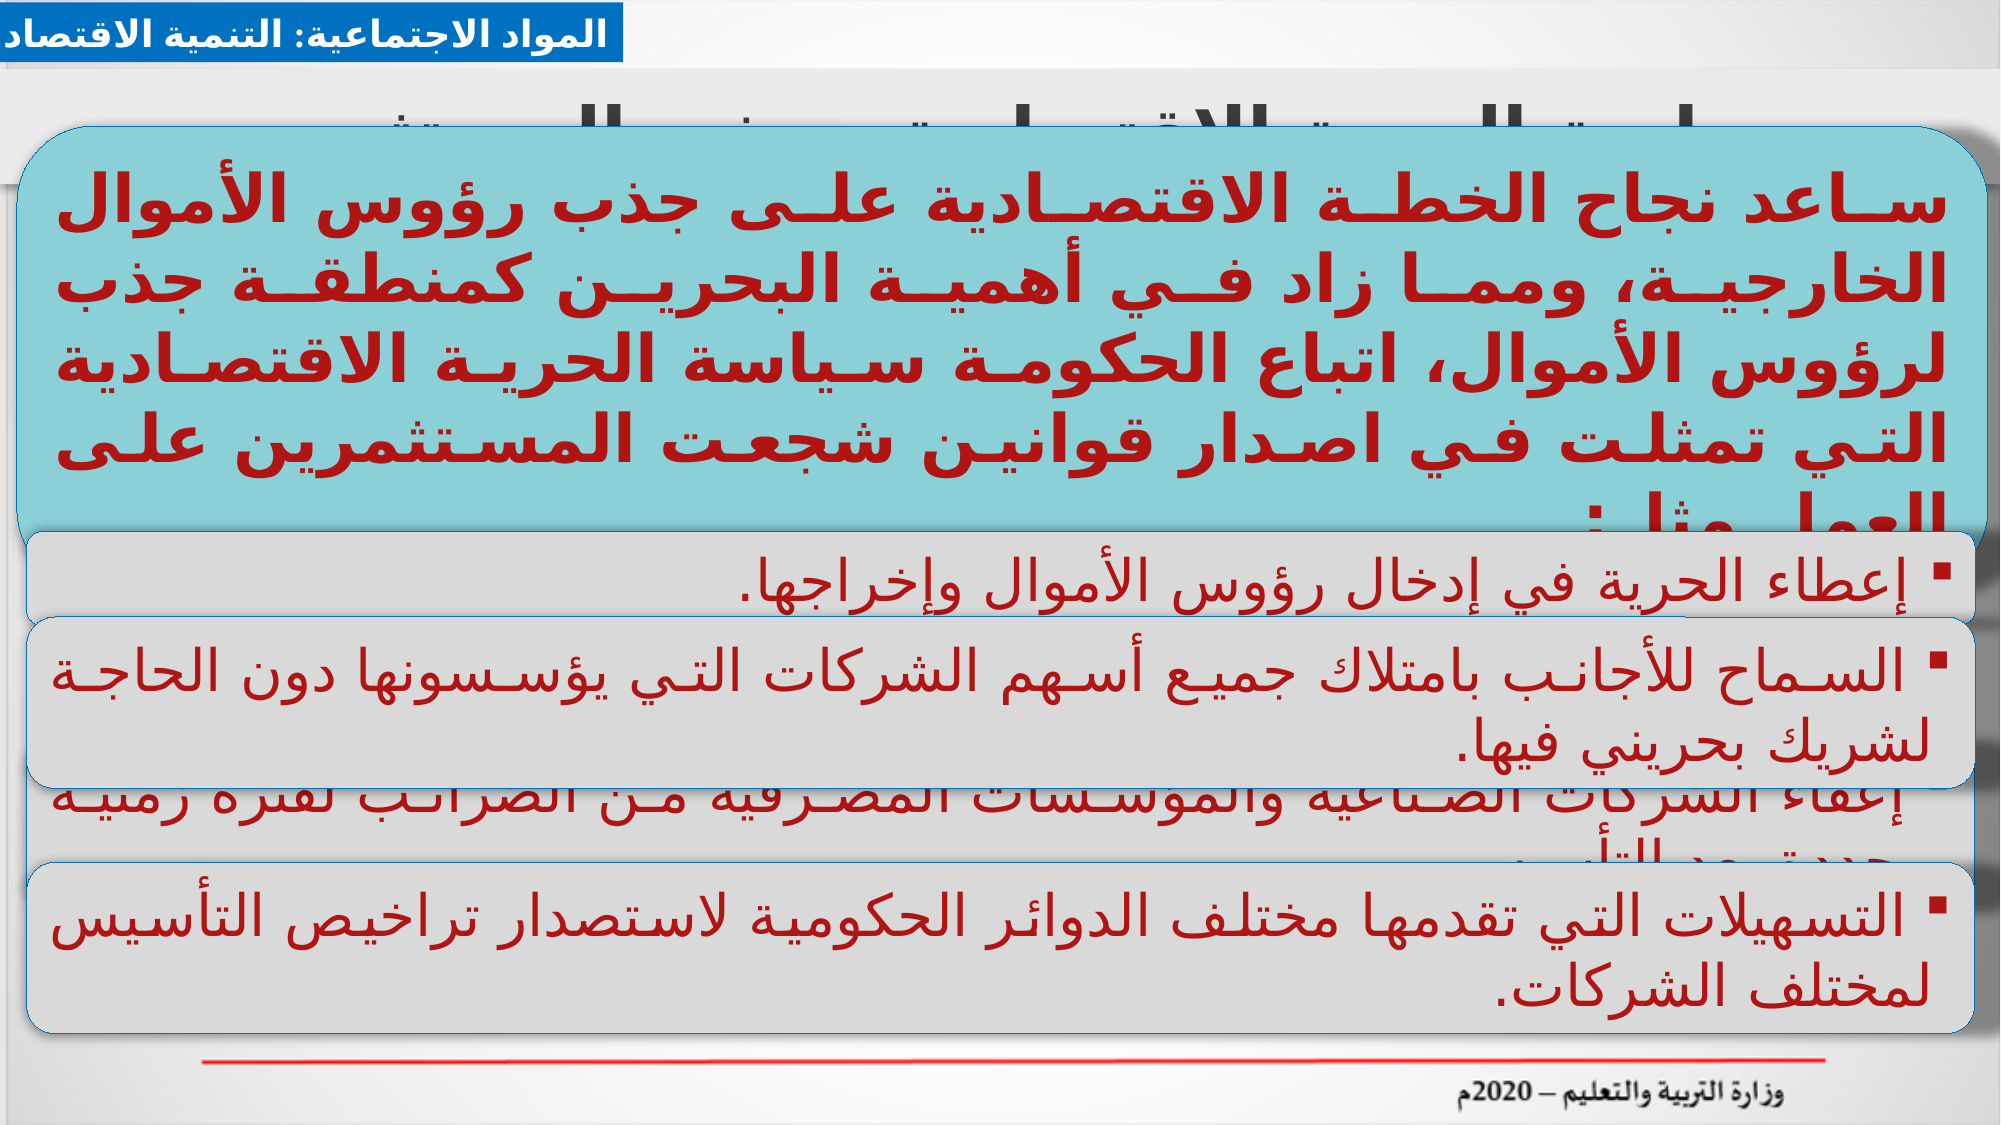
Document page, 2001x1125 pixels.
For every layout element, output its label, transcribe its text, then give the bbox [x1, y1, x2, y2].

picture [0, 0, 2001, 1125]
text_box السماح للأجانب بامتلاك جميع أسهم الشركات التي يؤسسونها دون الحاجة لشريك بحريني فيها. [26, 616, 1976, 789]
text_box المواد الاجتماعية: التنمية الاقتصادية [0, 2, 624, 63]
text_box ساعد نجاح الخطة الاقتصادية على جذب رؤوس الأموال الخارجية، ومما زاد في أهمية البحرين كمنطقة جذب لرؤوس الأموال، اتباع الحكومة سياسة الحرية الاقتصادية التي تمثلت في اصدار قوانين شجعت المستثمرين على العمل مثل: [16, 126, 1988, 537]
text_box إعفاء الشركات الصناعية والمؤسسات المصرفية من الضرائب لفترة زمنية محددة بعد التأسيس. [26, 784, 1975, 869]
text_box التسهيلات التي تقدمها مختلف الدوائر الحكومية لاستصدار تراخيص التأسيس لمختلف الشركات. [26, 862, 1975, 1034]
title سياسة الحرية الاقتصادية وجذب المستثمرين [0, 68, 2000, 185]
text_box إعطاء الحرية في إدخال رؤوس الأموال وإخراجها. [26, 531, 1976, 620]
